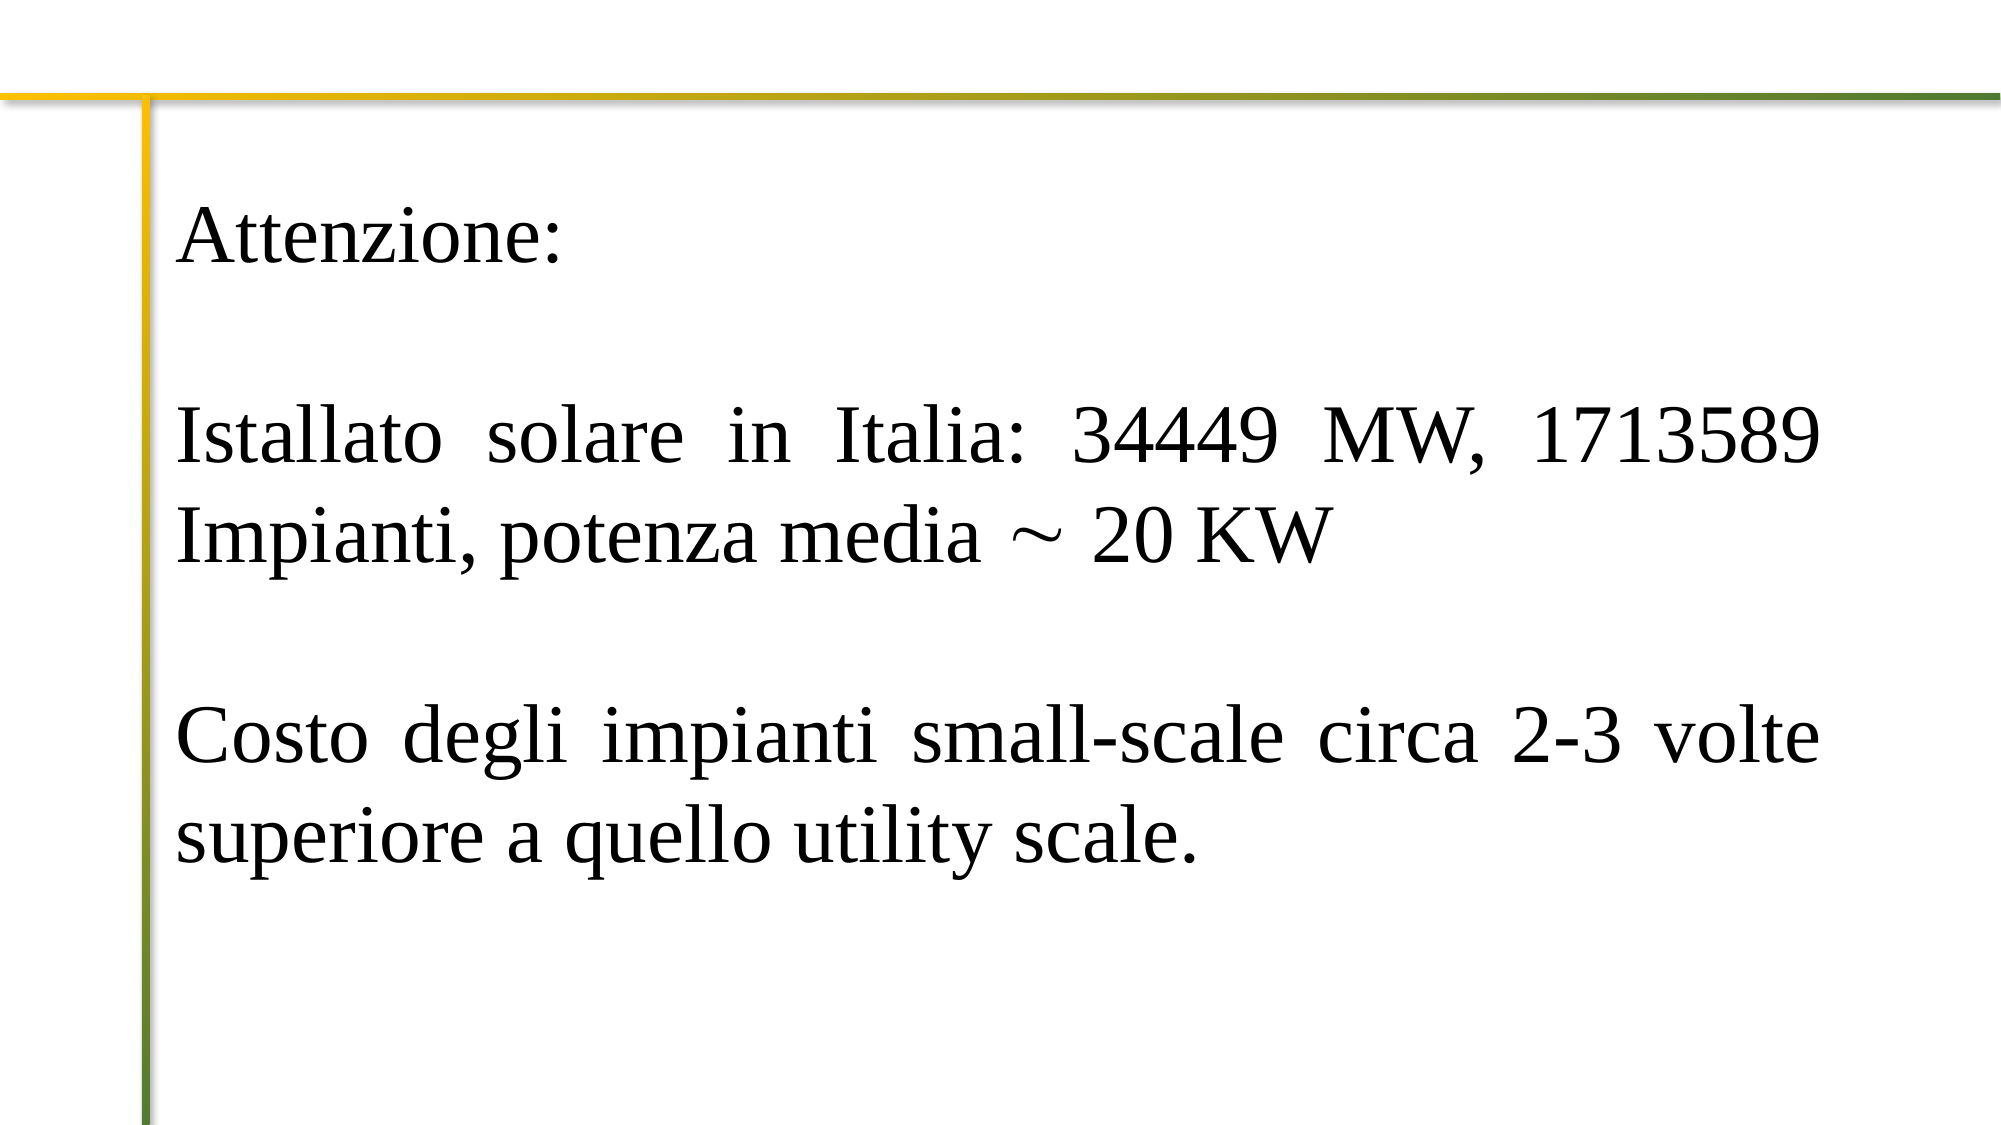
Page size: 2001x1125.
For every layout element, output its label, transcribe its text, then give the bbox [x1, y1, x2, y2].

text_box Attenzione: Istallato solare in Italia: 34449 MW, 1713589 Impianti, potenza media  20 KW Costo degli impianti small-scale circa 2-3 volte superiore a quello utility scale. [160, 172, 1839, 887]
